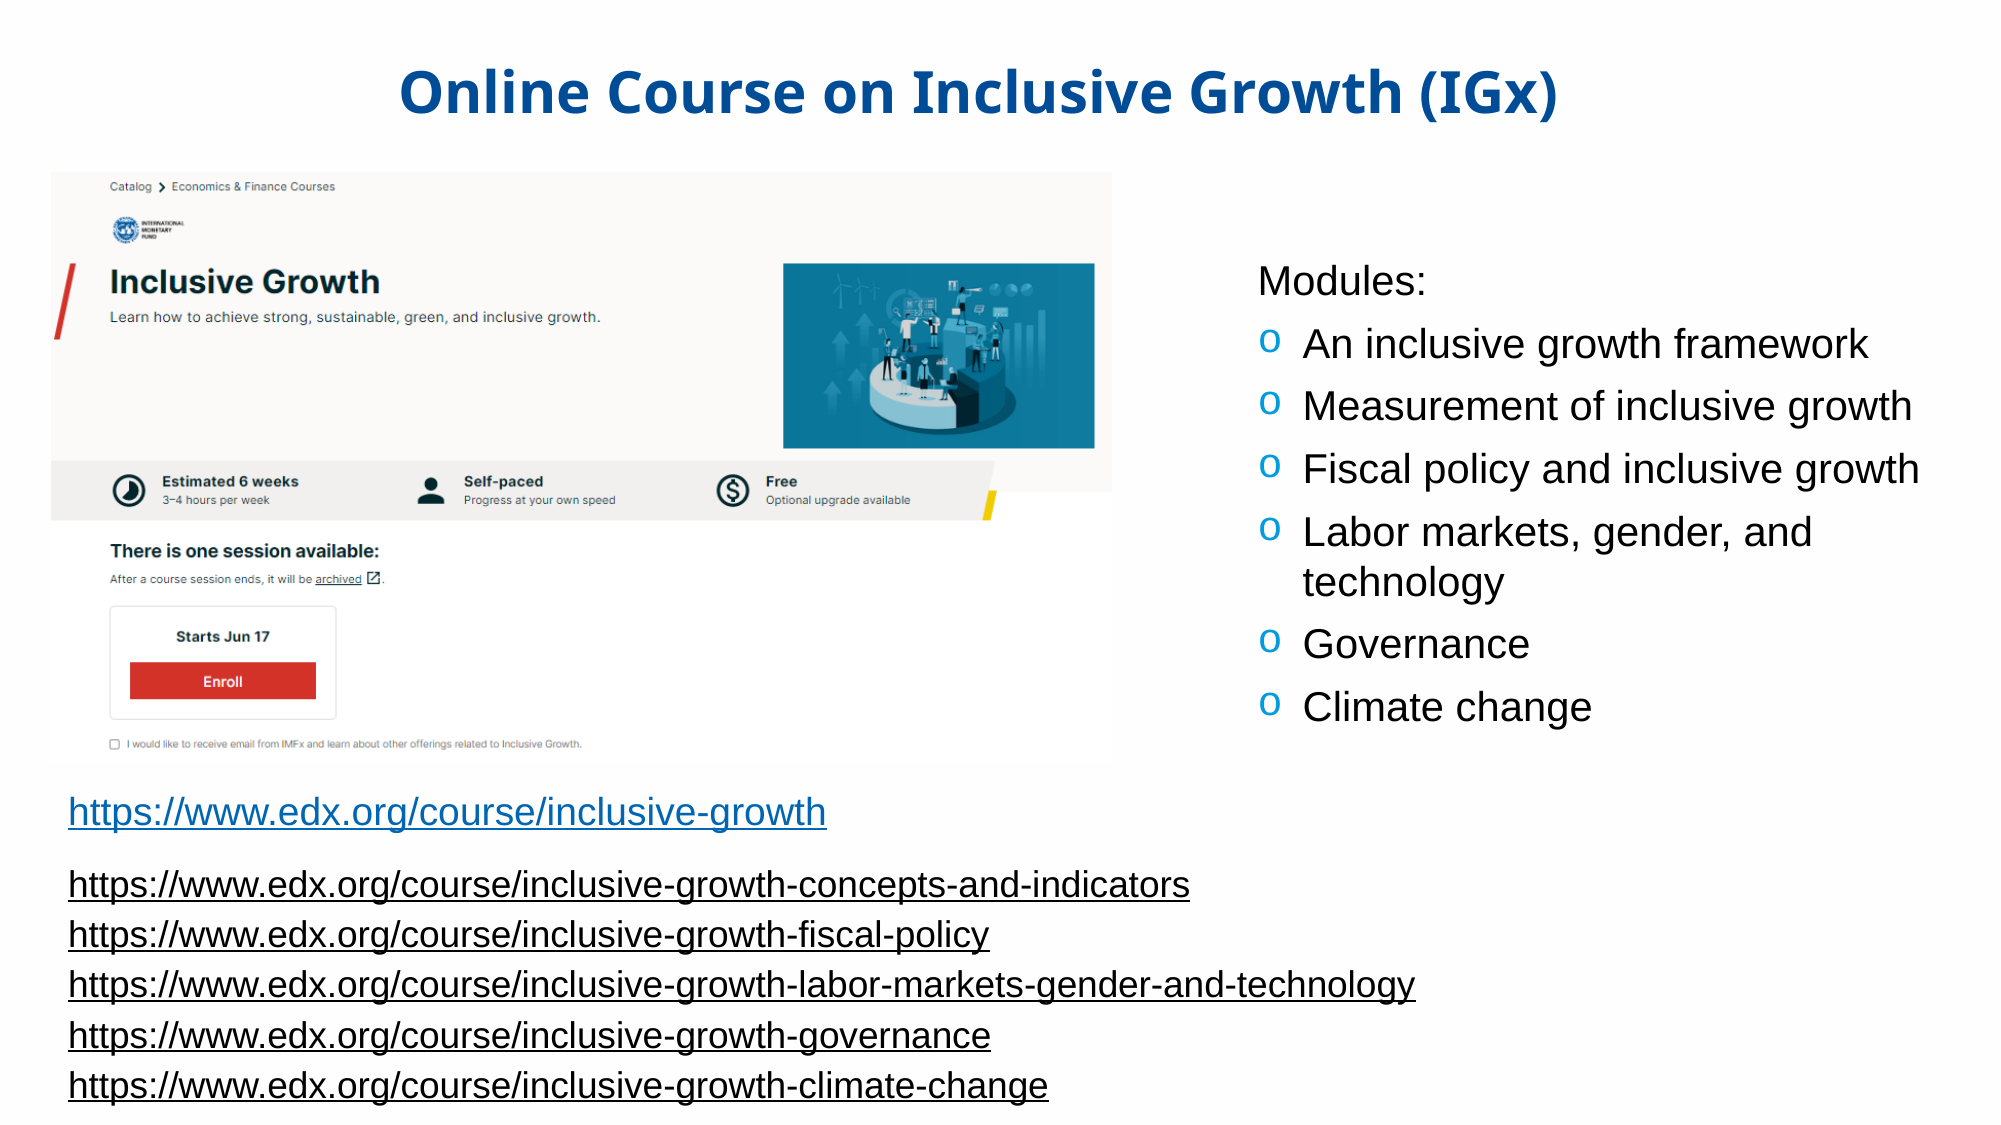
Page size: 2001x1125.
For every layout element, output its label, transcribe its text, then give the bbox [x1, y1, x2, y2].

title Online Course on Inclusive Growth (IGx) [181, 34, 1776, 156]
picture [50, 172, 1113, 764]
list https://www.edx.org/course/inclusive-growth https://www.edx.org/course/inclusive-growth-concepts-and-indicators https://www.edx.org/course/inclusive-growth-fiscal-policy https://www.edx.org/course/inclusive-growth-labor-markets-gender-and-technology https://www.edx.org/course/inclusive-growth-governance https://www.edx.org/course/inclusive-growth-climate-change [68, 763, 1729, 1110]
text_box Modules: An inclusive growth framework Measurement of inclusive growth Fiscal policy and inclusive growth Labor markets, gender, and technology Governance Climate change [1257, 231, 1959, 748]
